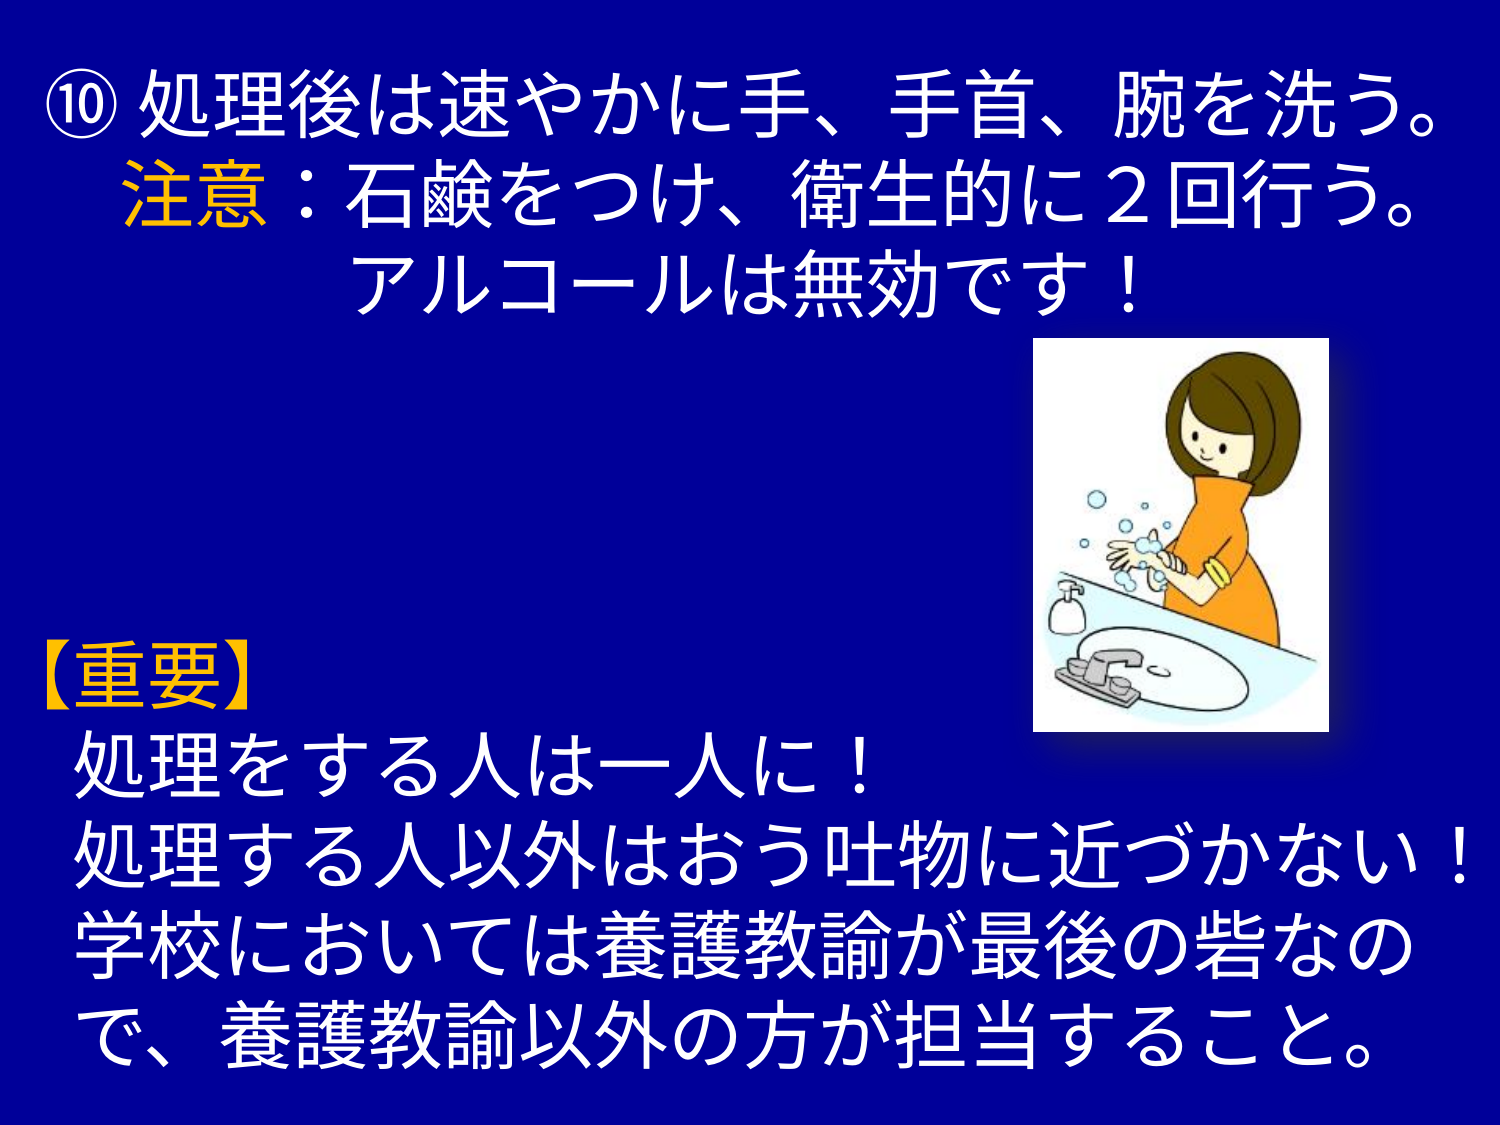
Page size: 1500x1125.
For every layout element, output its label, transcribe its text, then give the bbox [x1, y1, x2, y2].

picture [1033, 337, 1330, 732]
text_box ⑩処理後は速やかに手、手首、腕を洗う。 注意：石鹸をつけ、衛生的に２回行う。 アルコールは無効です！ [29, 50, 1500, 335]
text_box 【重要】 処理をする人は一人に！ 処理する人以外はおう吐物に近づかない！ 学校においては養護教諭が最後の砦なの で、養護教諭以外の方が担当すること。 [0, 621, 1500, 1125]
